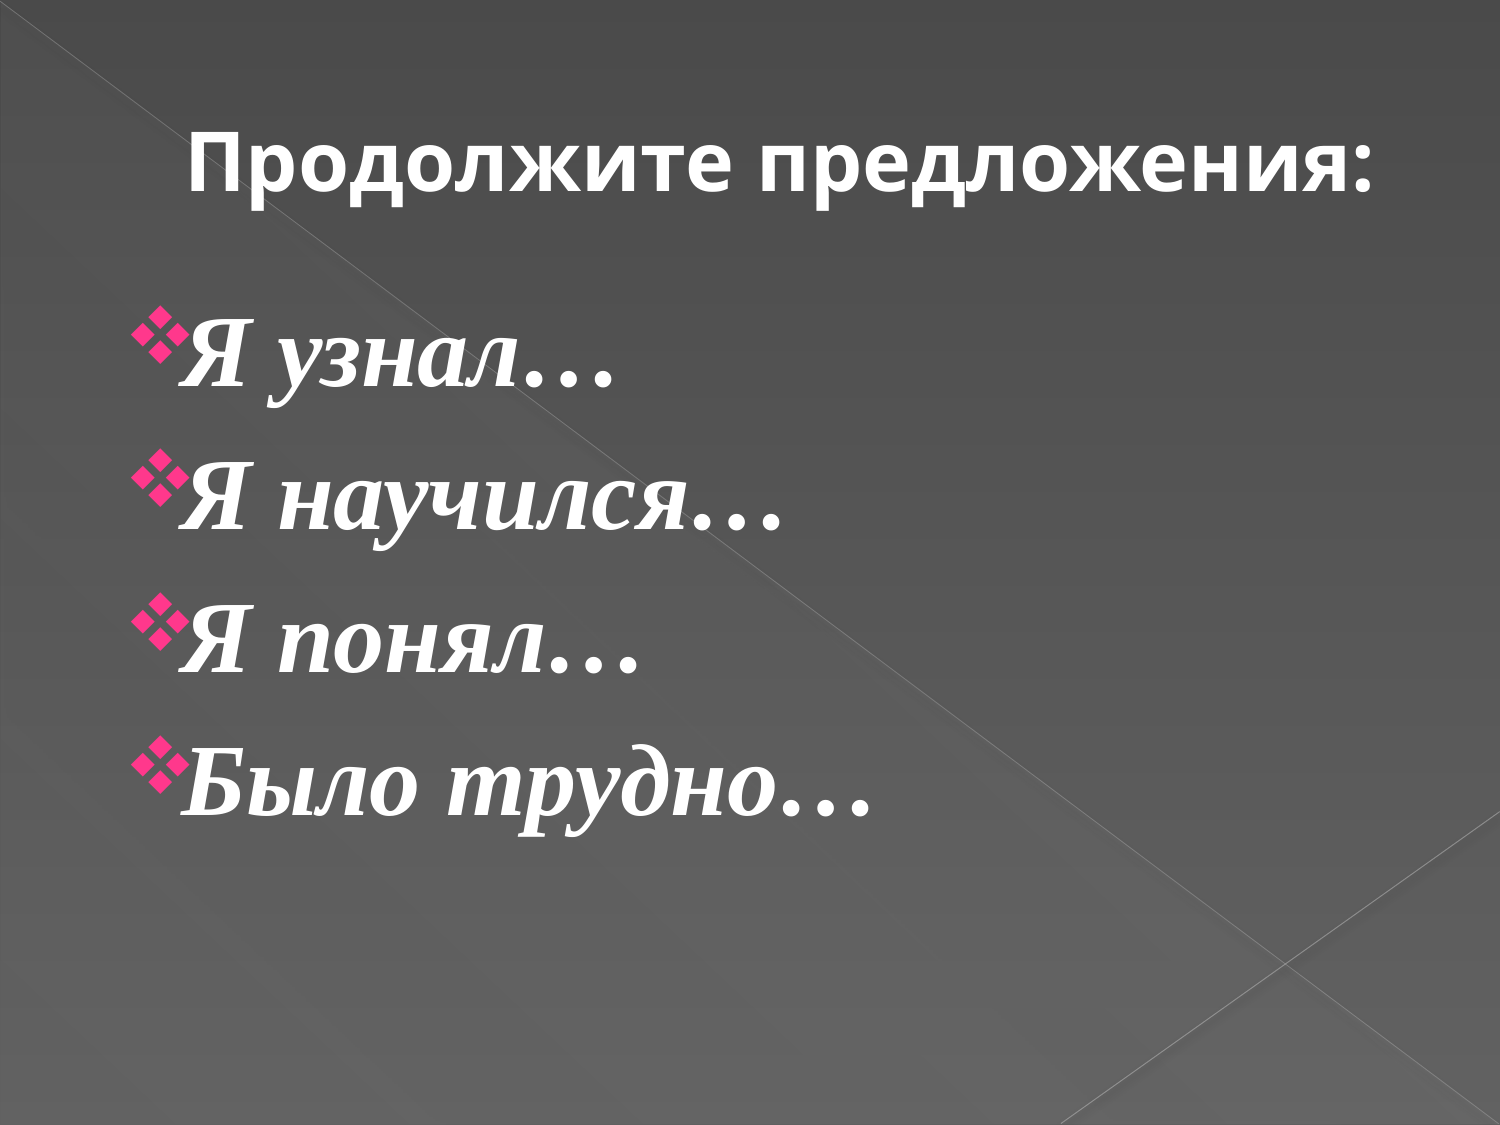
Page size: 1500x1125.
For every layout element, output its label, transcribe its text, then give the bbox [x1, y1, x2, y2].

list Продолжите предложения: Я узнал… Я научился… Я понял… Было трудно… [100, 101, 1451, 852]
